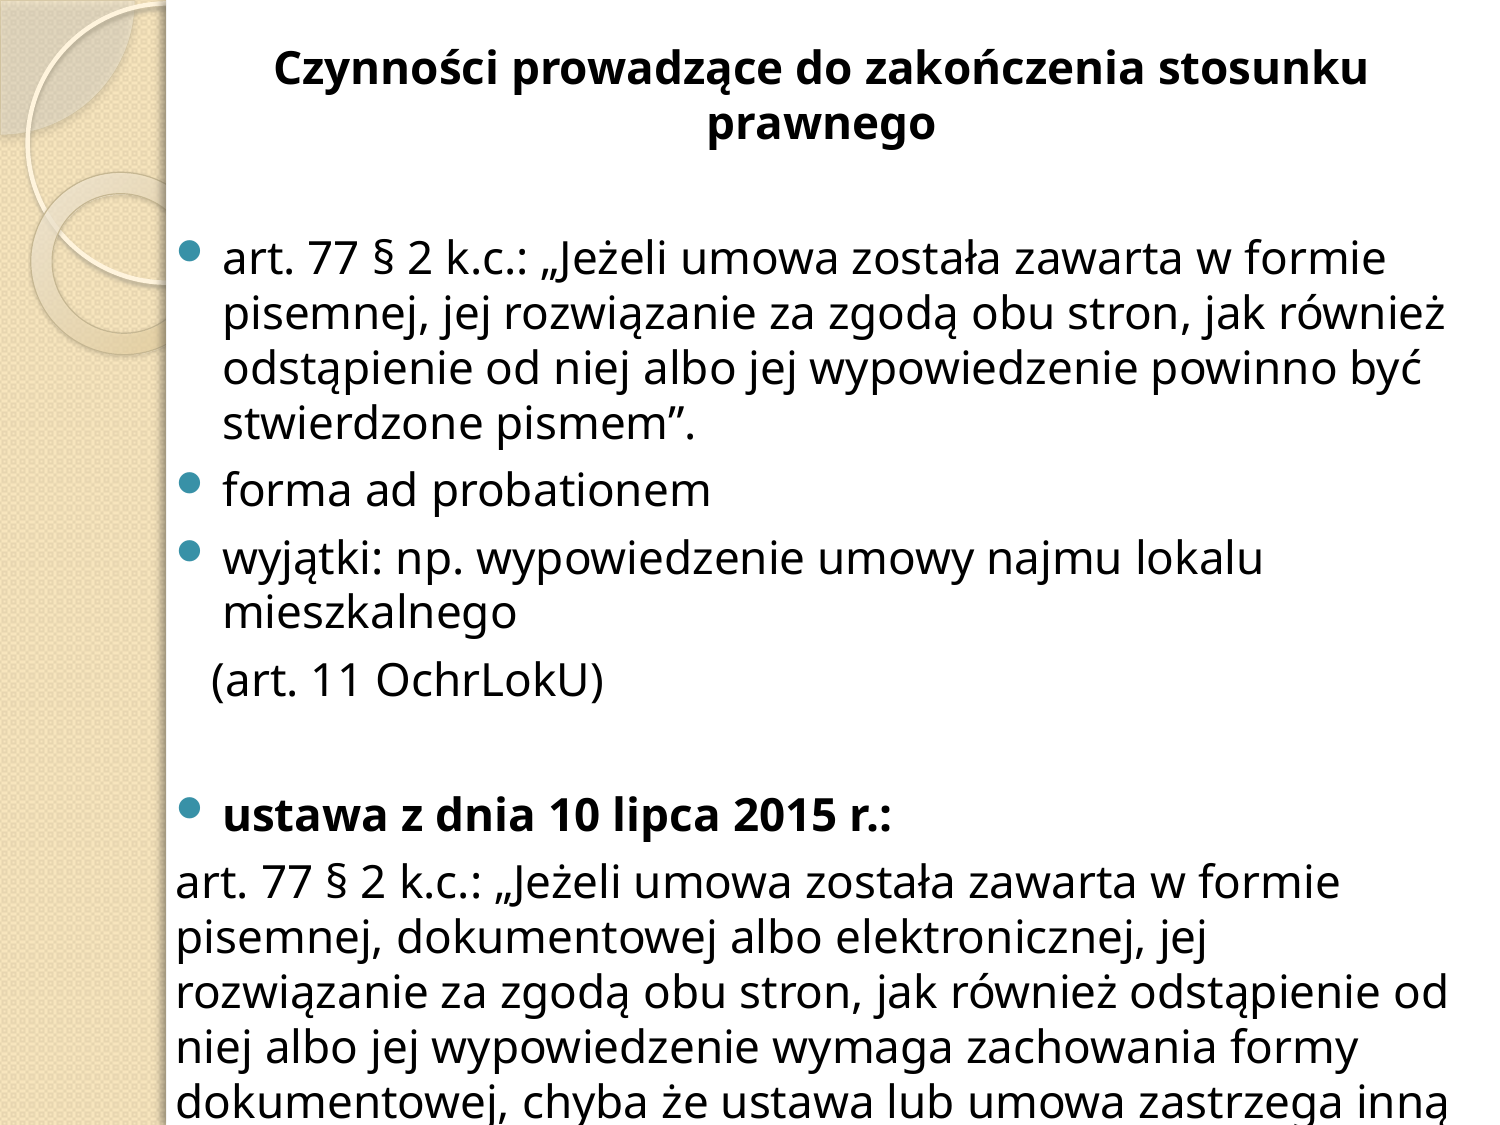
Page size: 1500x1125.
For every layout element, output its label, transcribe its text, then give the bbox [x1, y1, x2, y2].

list Czynności prowadzące do zakończenia stosunku prawnego art. 77 § 2 k.c.: „Jeżeli umowa została zawarta w formie pisemnej, jej rozwiązanie za zgodą obu stron, jak również odstąpienie od niej albo jej wypowiedzenie powinno być stwierdzone pismem”. forma ad probationem wyjątki: np. wypowiedzenie umowy najmu lokalu mieszkalnego (art. 11 OchrLokU) ustawa z dnia 10 lipca 2015 r.: art. 77 § 2 k.c.: „Jeżeli umowa została zawarta w formie pisemnej, dokumentowej albo elektronicznej, jej rozwiązanie za zgodą obu stron, jak również odstąpienie od niej albo jej wypowiedzenie wymaga zachowania formy dokumentowej, chyba że ustawa lub umowa zastrzega inną formę”. [147, 30, 1483, 1083]
